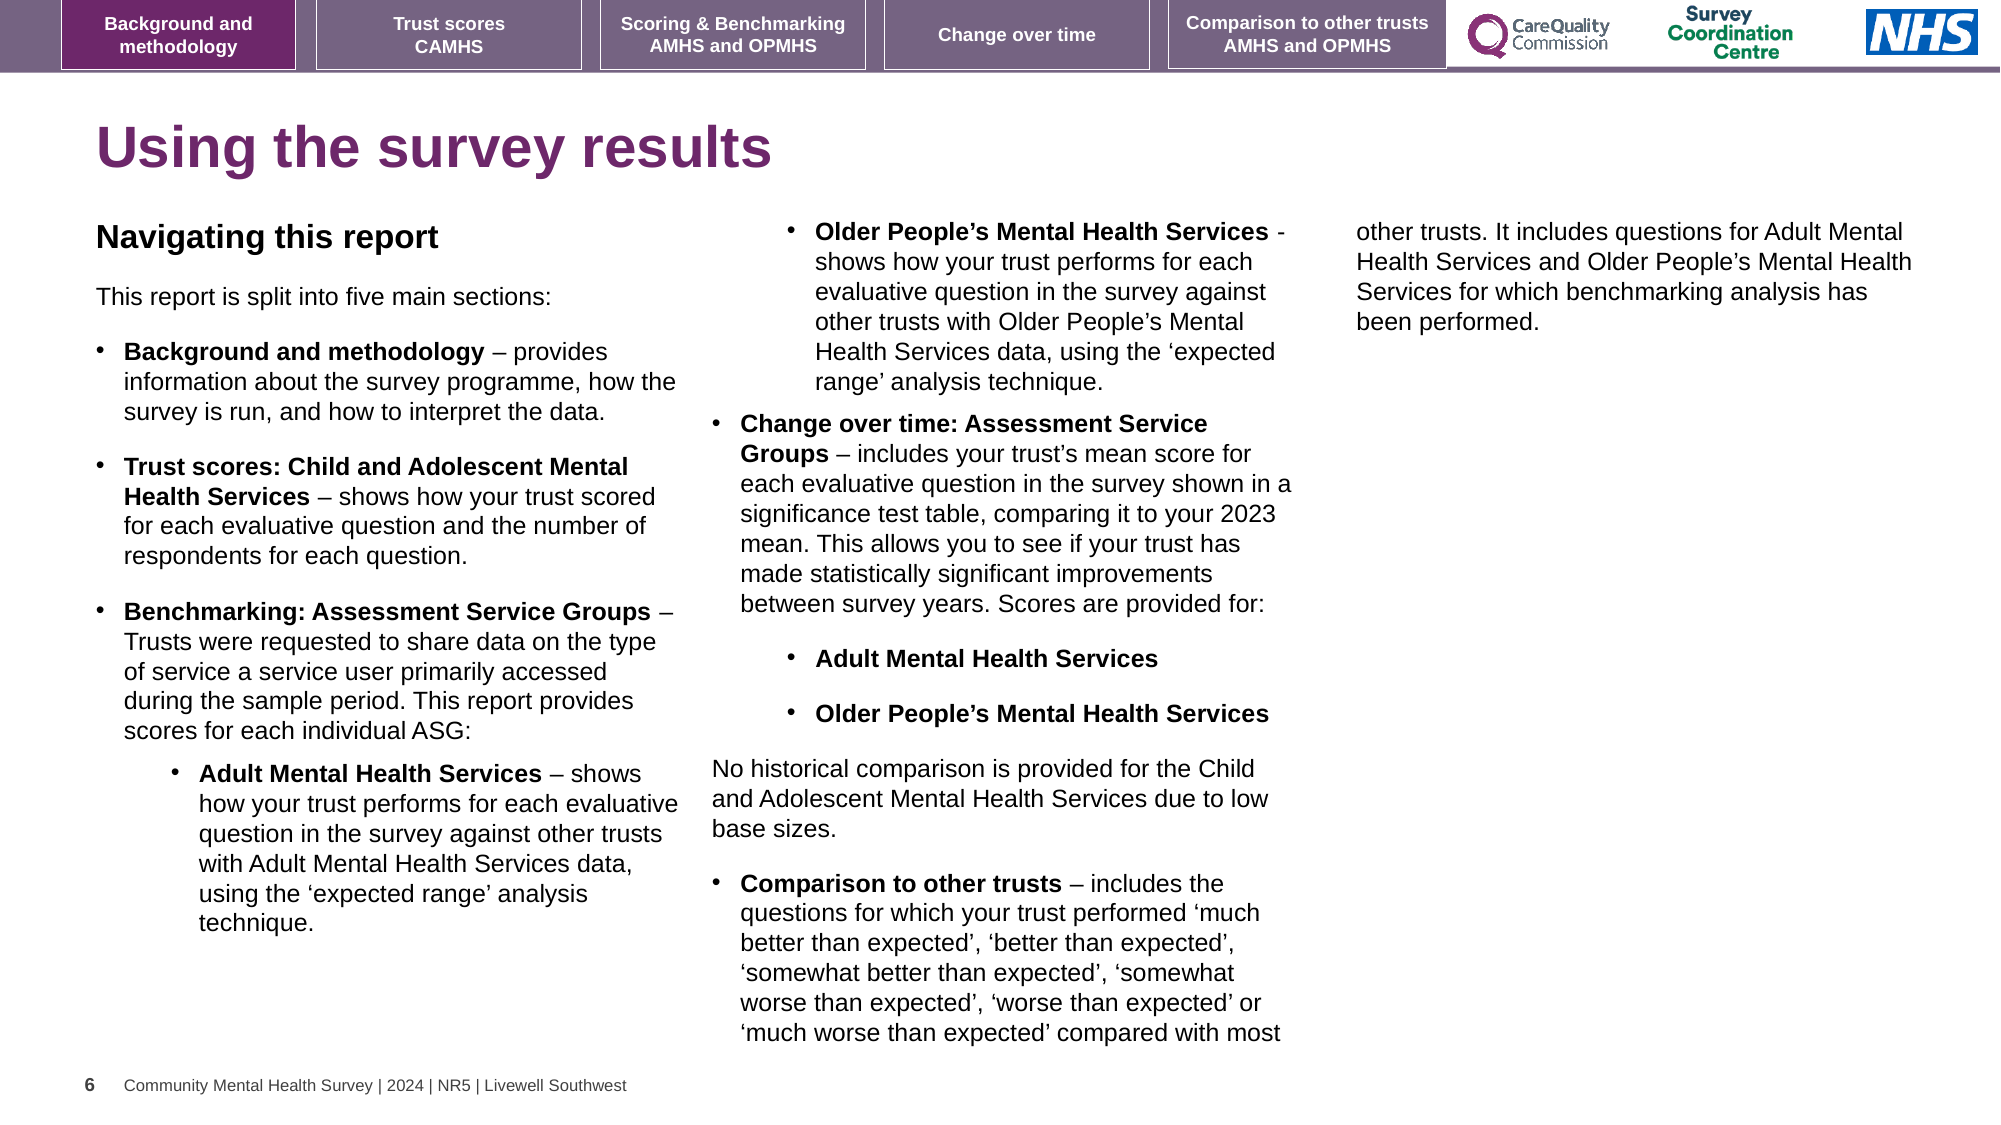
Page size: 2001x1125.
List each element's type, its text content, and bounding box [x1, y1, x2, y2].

title Using the survey results [81, 94, 1955, 202]
picture [1467, 13, 1610, 59]
text_box Navigating this report This report is split into five main sections: Background and methodology – provides information about the survey programme, how the survey is run, and how to interpret the data. Trust scores: Child and Adolescent Mental Health Services – shows how your trust scored for each evaluative question and the number of respondents for each question. Benchmarking: Assessment Service Groups – Trusts were requested to share data on the type of service a service user primarily accessed during the sample period. This report provides scores for each individual ASG: Adult Mental Health Services – shows how your trust performs for each evaluative question in the survey against other trusts with Adult Mental Health Services data, using the ‘expected range’ analysis technique. Older People’s Mental Health Services - shows how your trust performs for each evaluative question in the survey against other trusts with Older People’s Mental Health Services data, using the ‘expected range’ analysis technique. Change over time: Assessment Service Groups – includes your trust’s mean score for each evaluative question in the survey shown in a significance test table, comparing it to your 2023 mean. This allows you to see if your trust has made statistically significant improvements between survey years. Scores are provided for: Adult Mental Health Services Older People’s Mental Health Services No historical comparison is provided for the Child and Adolescent Mental Health Services due to low base sizes. Comparison to other trusts – includes the questions for which your trust performed ‘much better than expected’, ‘better than expected’, ‘somewhat better than expected’, ‘somewhat worse than expected’, ‘worse than expected’ or ‘much worse than expected’ compared with most other trusts. It includes questions for Adult Mental Health Services and Older People’s Mental Health Services for which benchmarking analysis has been performed. [81, 208, 1930, 1066]
picture [1666, 3, 1794, 61]
text_box 6 [84, 1065, 122, 1125]
picture [1866, 9, 1978, 55]
